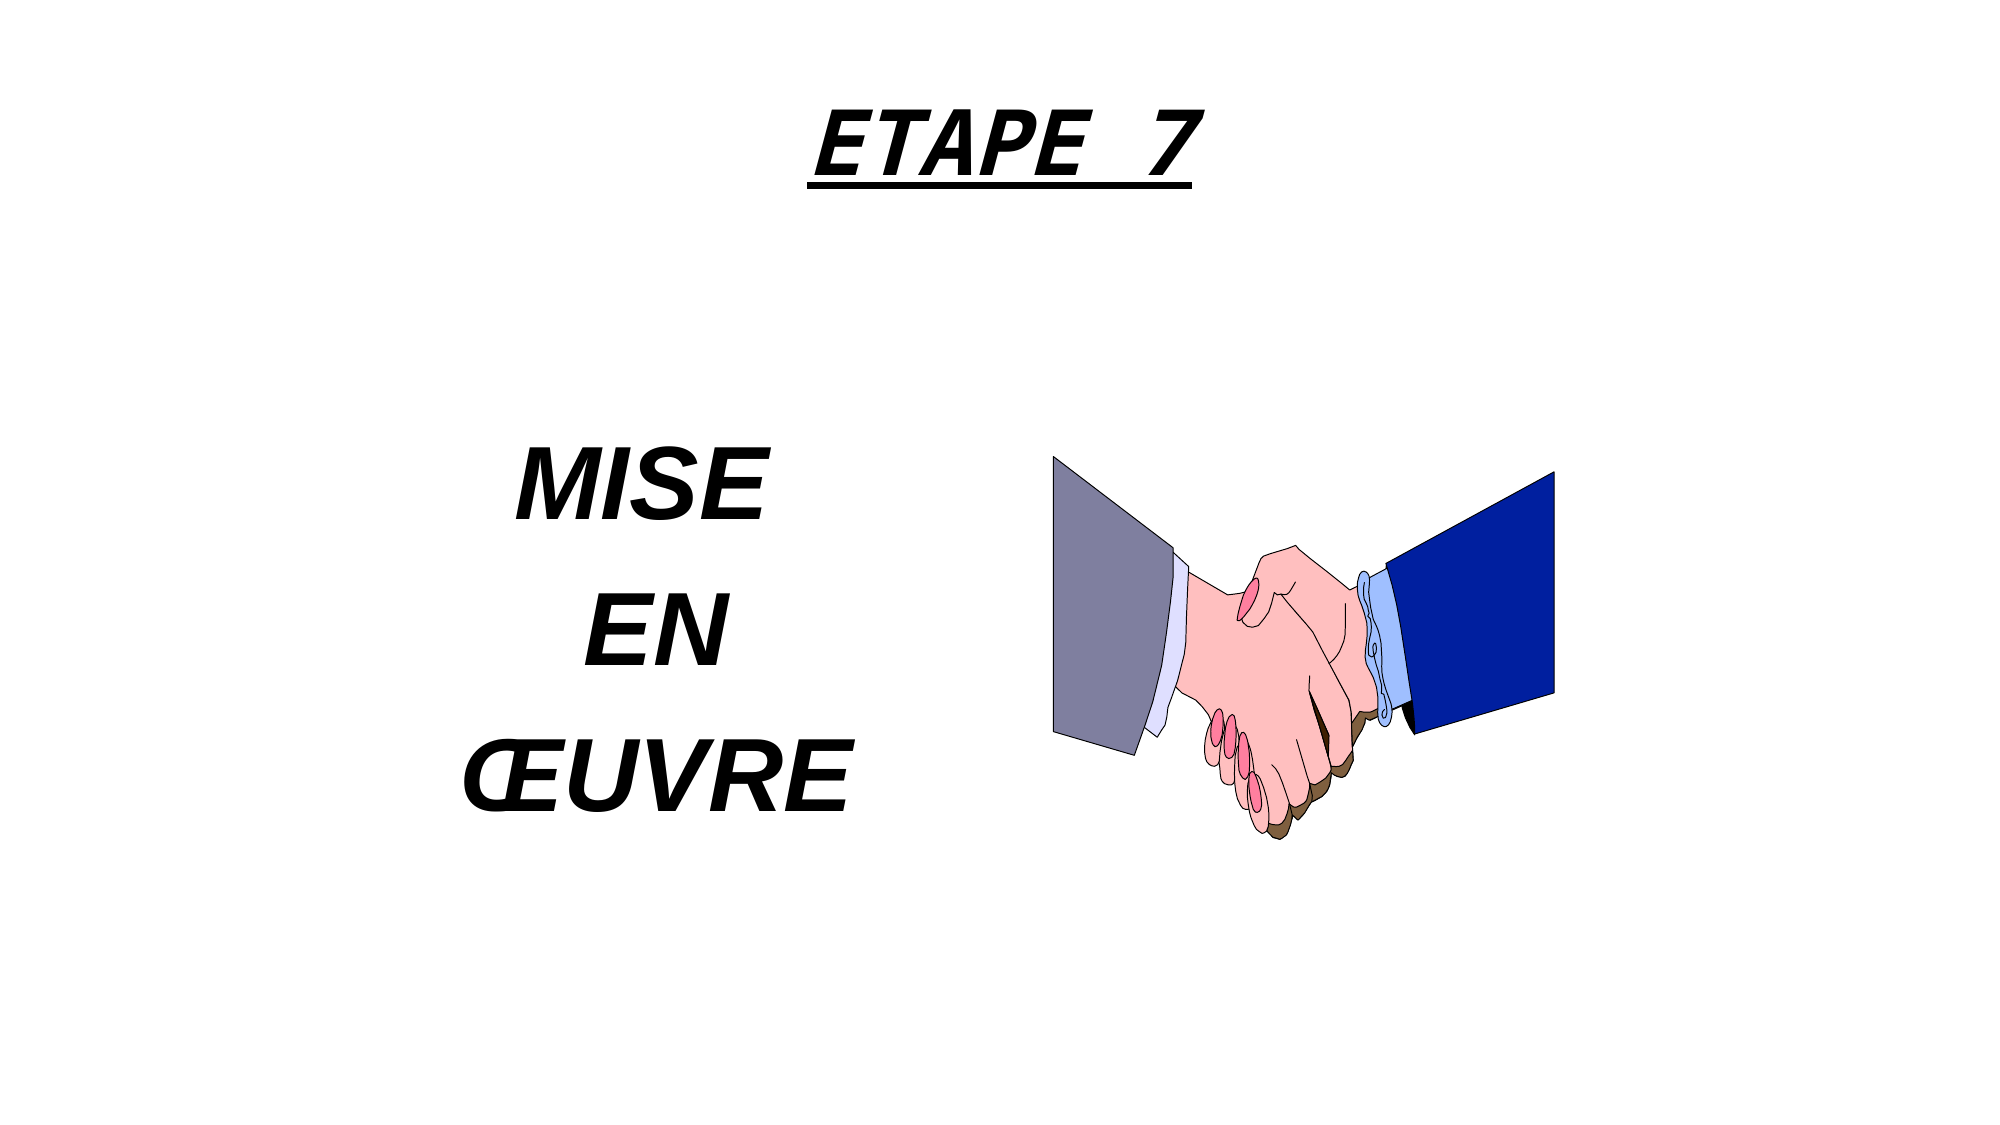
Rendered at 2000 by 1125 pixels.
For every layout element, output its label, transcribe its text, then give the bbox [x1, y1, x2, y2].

list MISE EN ŒUVRE [324, 262, 988, 1006]
title ETAPE 7 [99, 45, 1900, 233]
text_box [1052, 454, 1556, 842]
